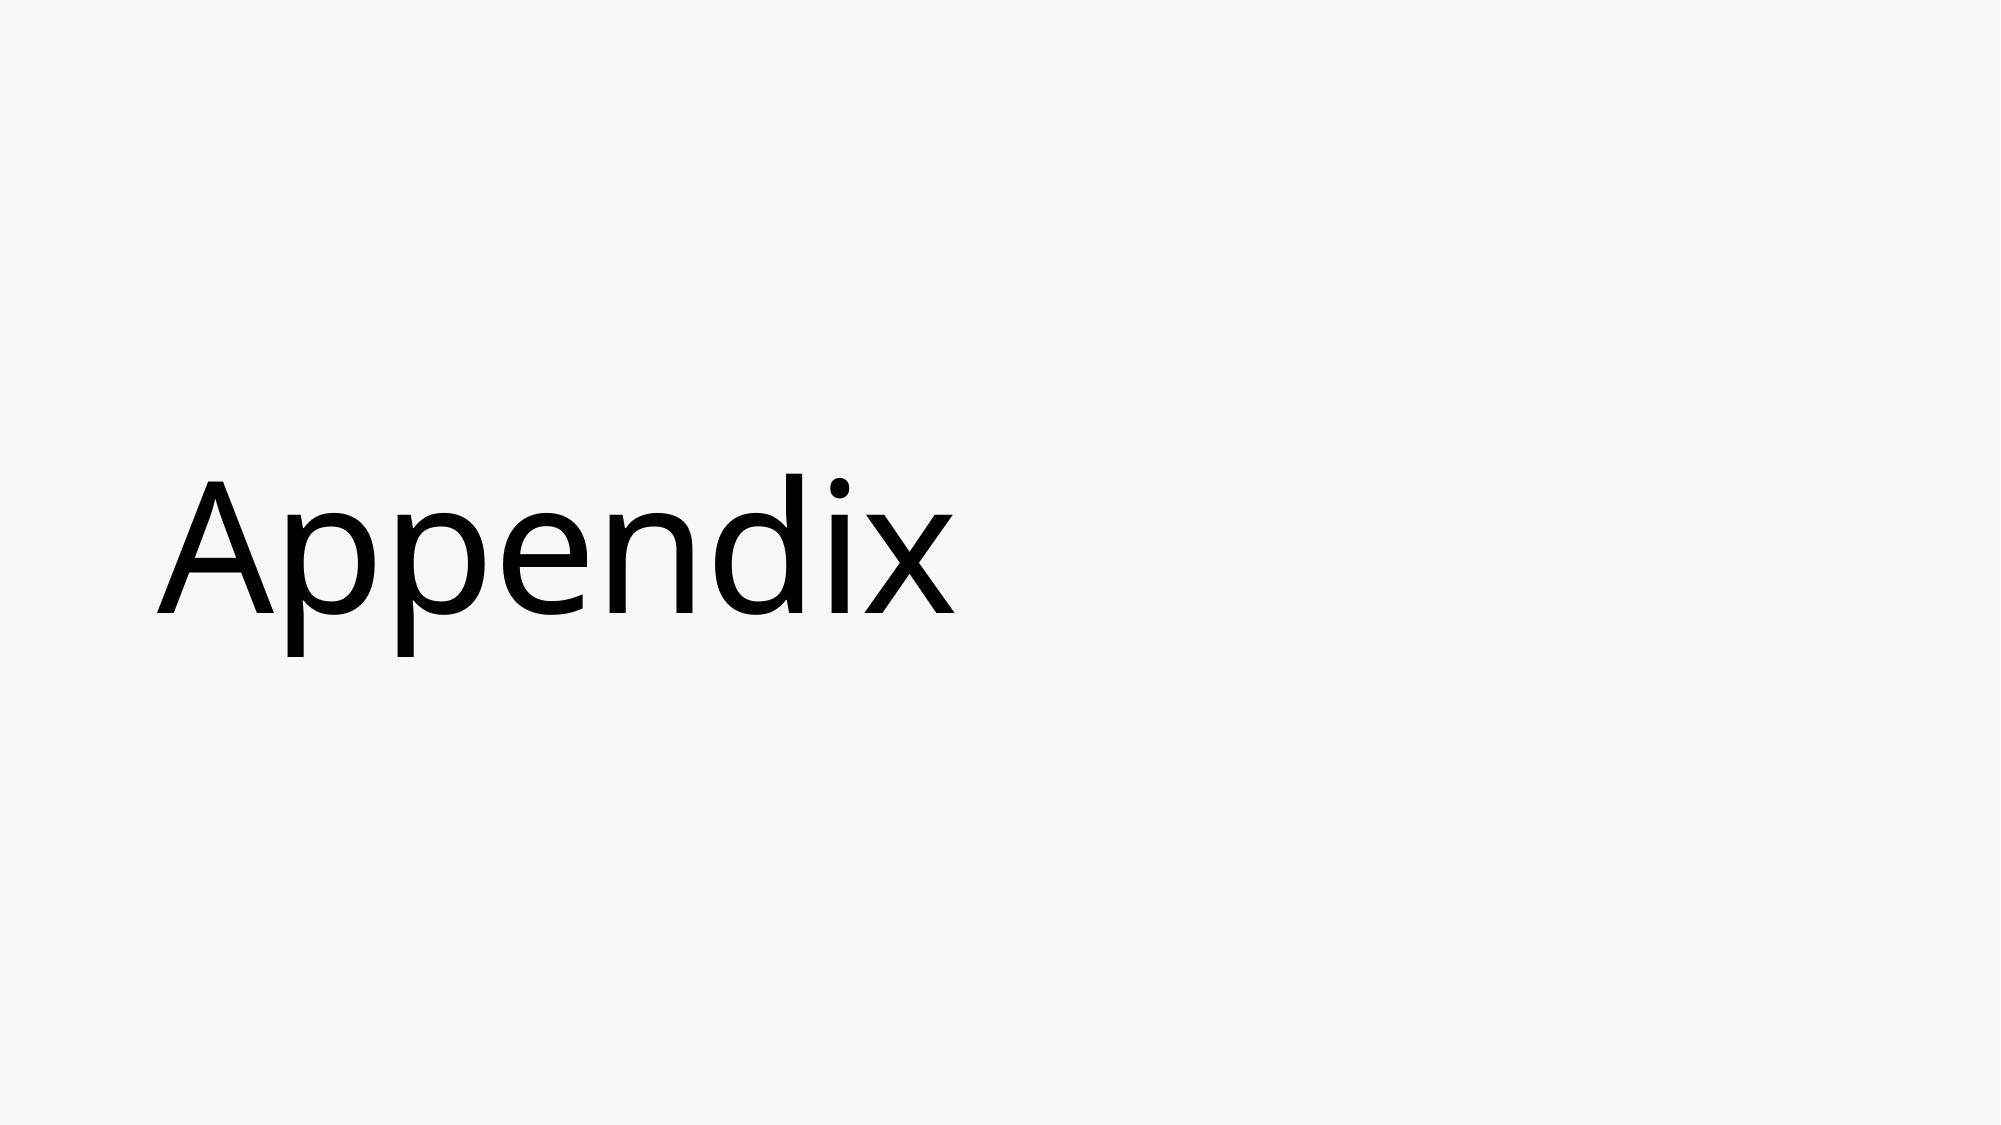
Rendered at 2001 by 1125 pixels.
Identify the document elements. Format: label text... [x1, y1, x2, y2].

title Appendix [133, 440, 2000, 685]
